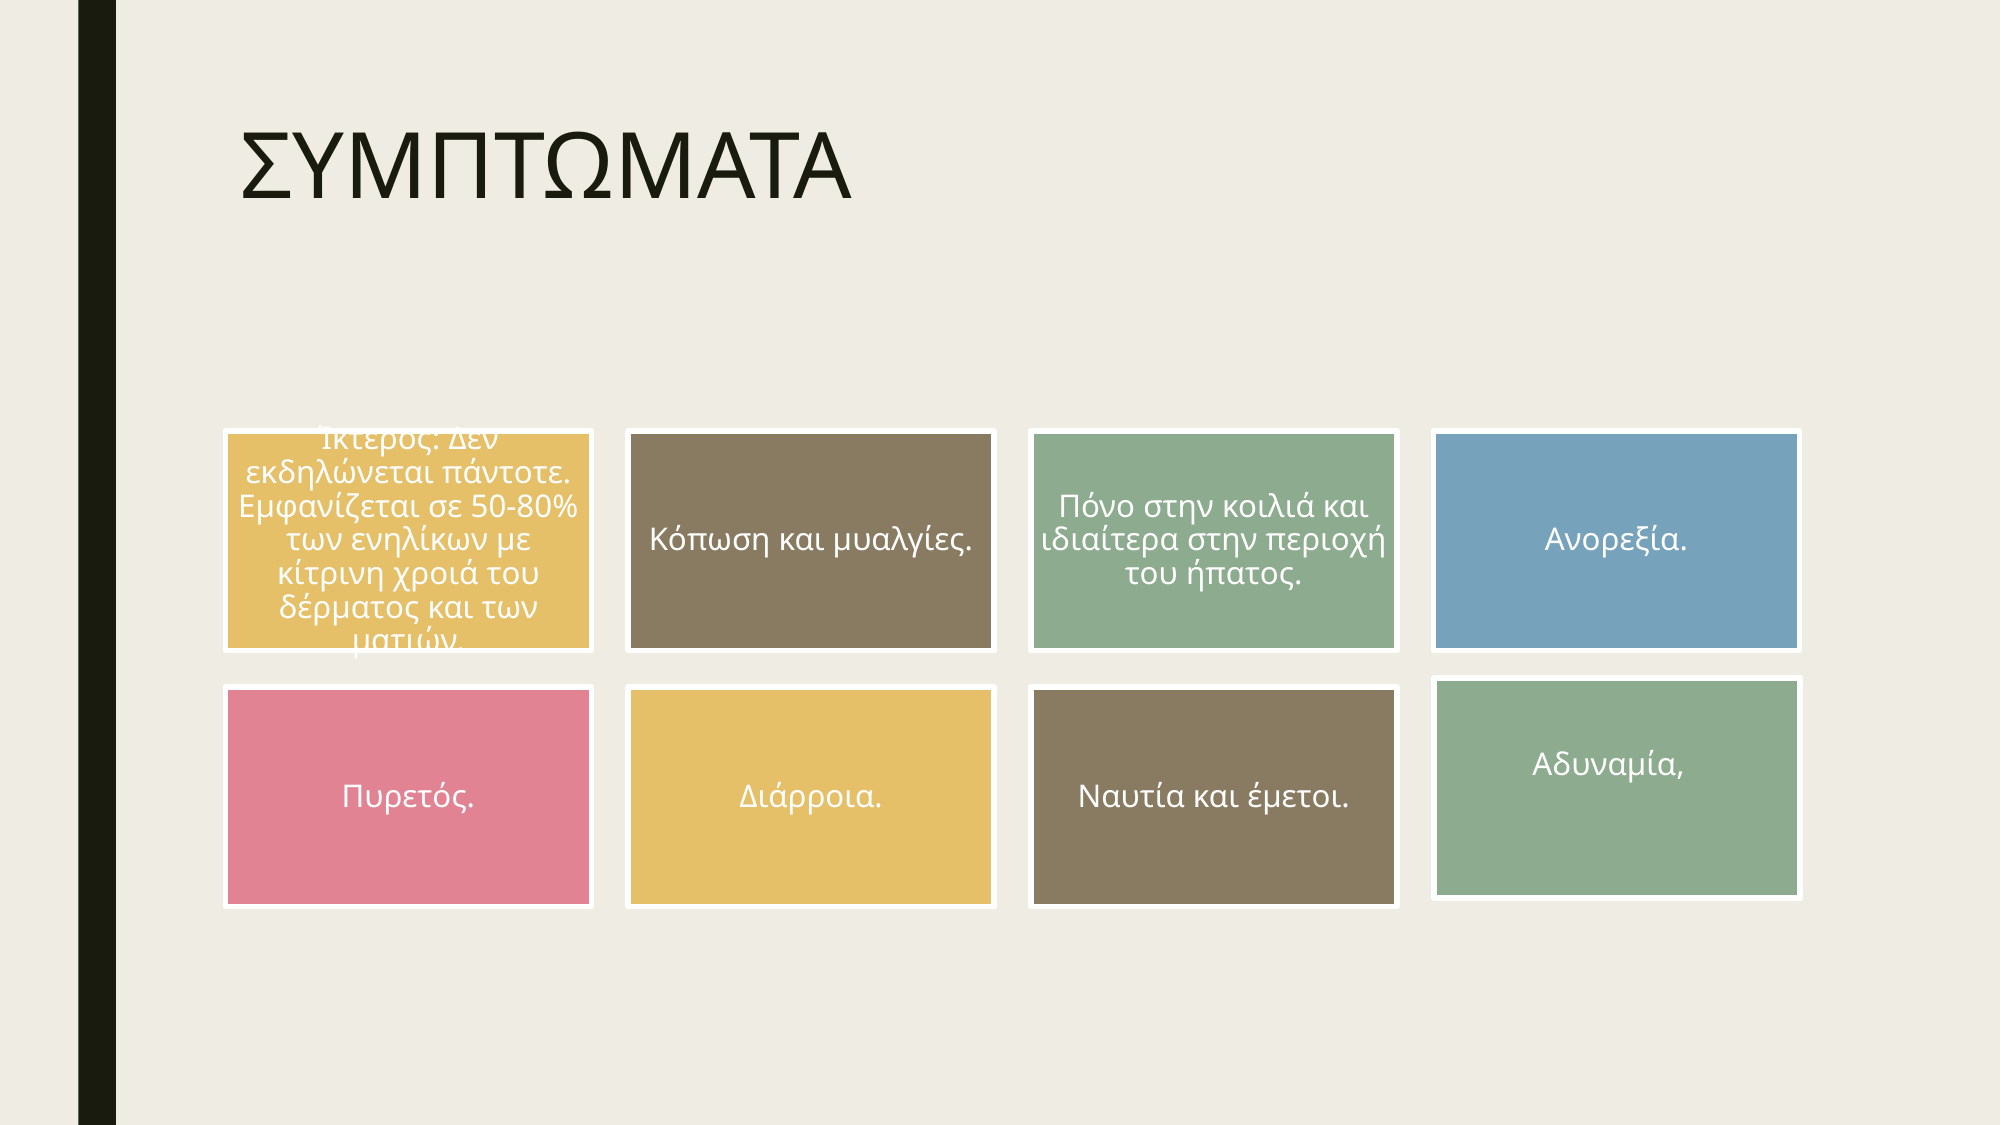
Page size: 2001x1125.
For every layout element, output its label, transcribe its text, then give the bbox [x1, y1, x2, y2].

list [224, 374, 1800, 963]
title ΣΥΜΠΤΩΜΑΤΑ [225, 112, 1800, 357]
